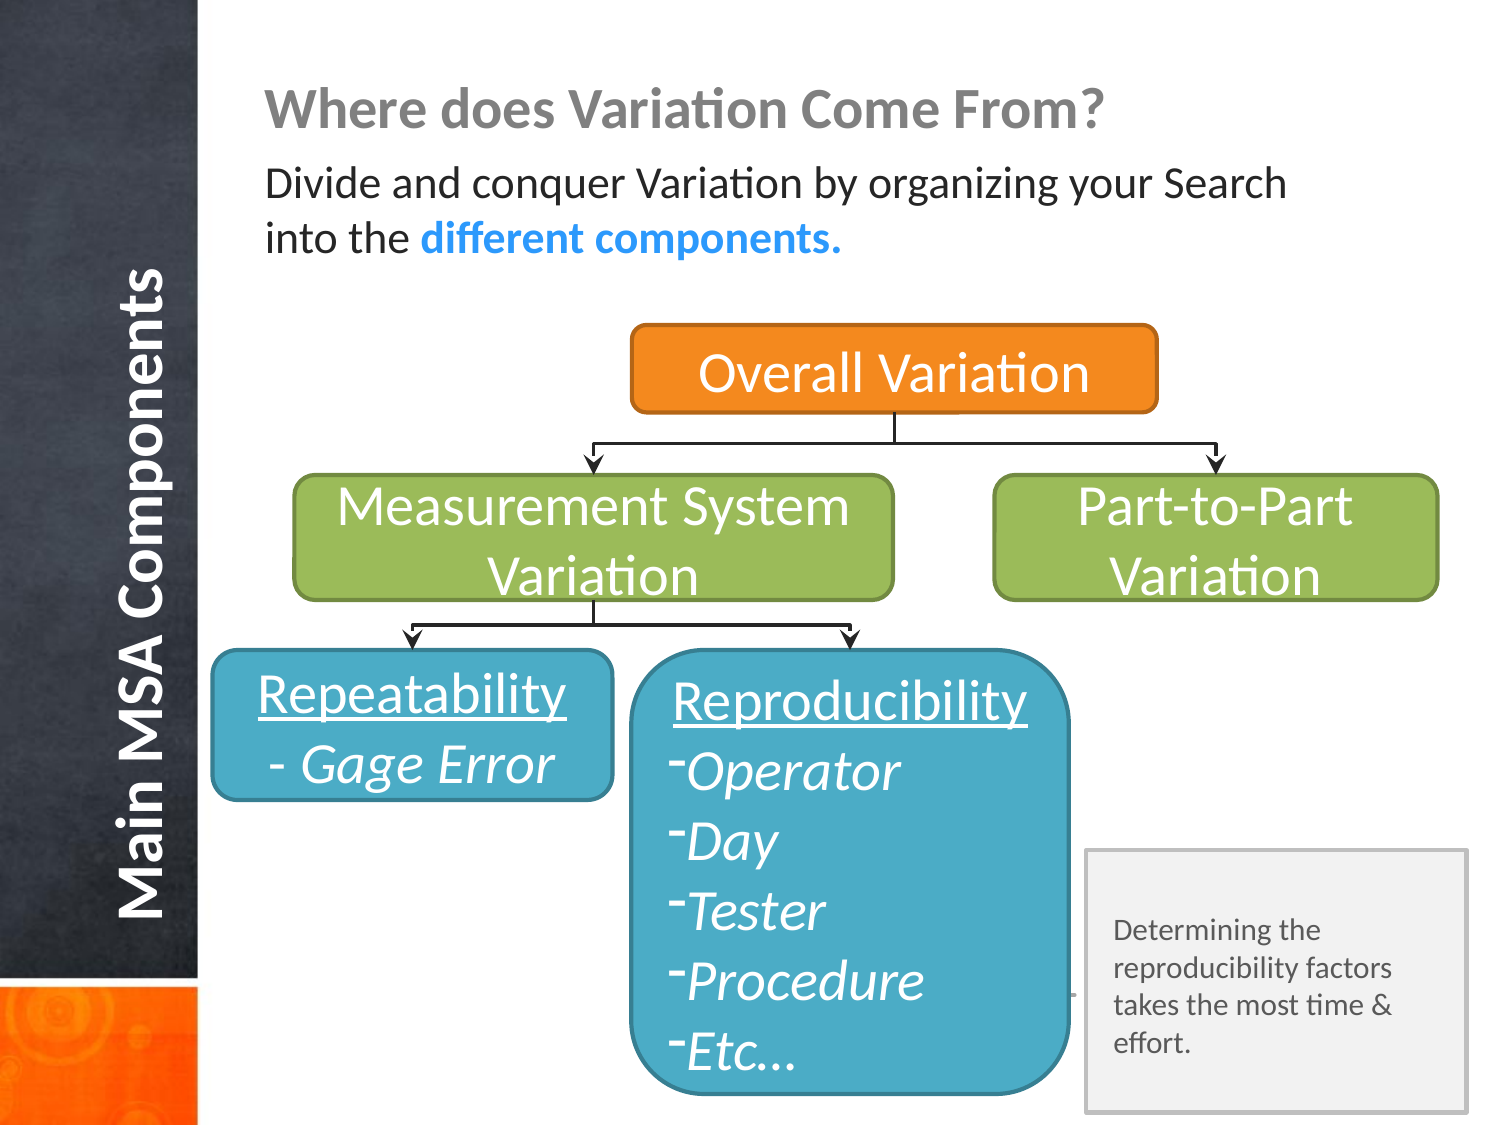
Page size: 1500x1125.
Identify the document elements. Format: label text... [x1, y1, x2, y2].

text_box Overall Variation [779, 322, 1018, 415]
text_box Reproducibility Operator Day Tester Procedure Etc… [629, 647, 1071, 1097]
text_box Where does Variation Come From? Divide and conquer Variation by organizing your Search into the different components. [249, 62, 1325, 284]
text_box Overall Variation [1092, 322, 1159, 415]
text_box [477, 534, 529, 716]
text_box Main MSA Components [12, 37, 184, 938]
text_box Measurement System Variation [770, 472, 896, 603]
text_box Measurement System Variation [292, 472, 707, 603]
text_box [712, 293, 776, 595]
text_box Part-to-Part Variation [1091, 472, 1440, 603]
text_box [696, 496, 748, 754]
text_box Repeatability - Gage Error [210, 647, 615, 803]
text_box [1032, 849, 1467, 1113]
text_box Part-to-Part Variation [992, 472, 1018, 603]
picture [0, 0, 1500, 1125]
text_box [1023, 282, 1087, 605]
text_box Overall Variation [629, 322, 707, 415]
